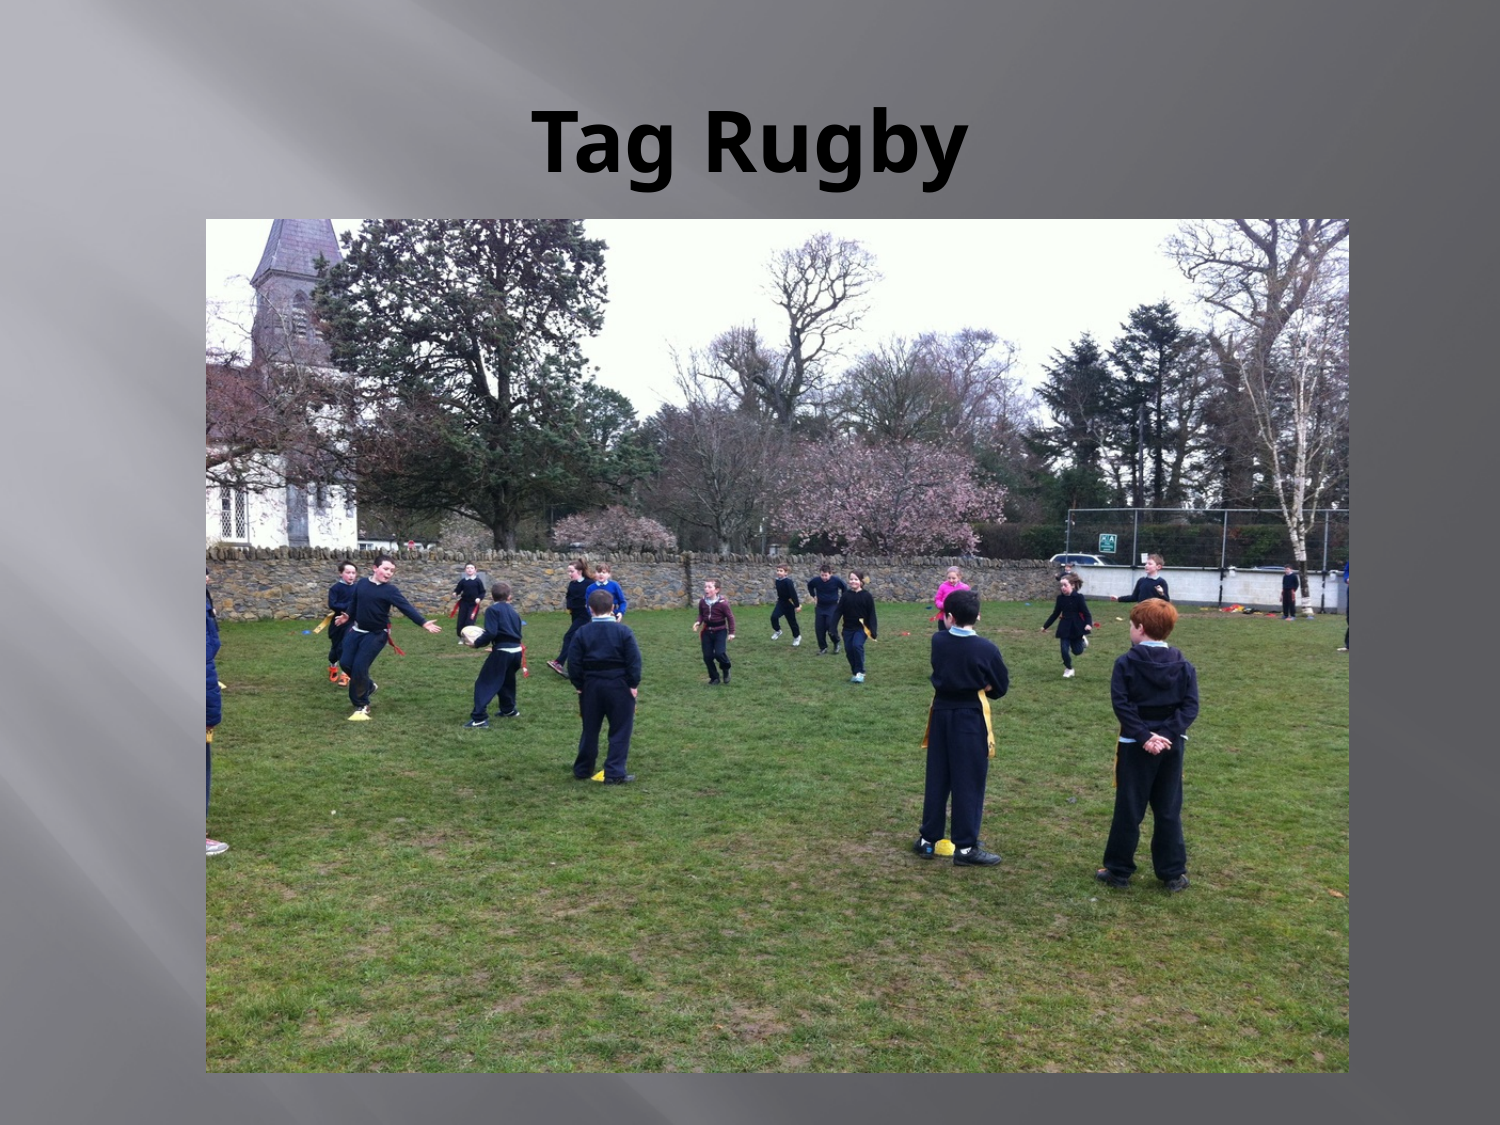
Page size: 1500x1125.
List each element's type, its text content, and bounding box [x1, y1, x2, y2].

title Tag Rugby [75, 45, 1425, 233]
picture [206, 219, 1349, 1074]
